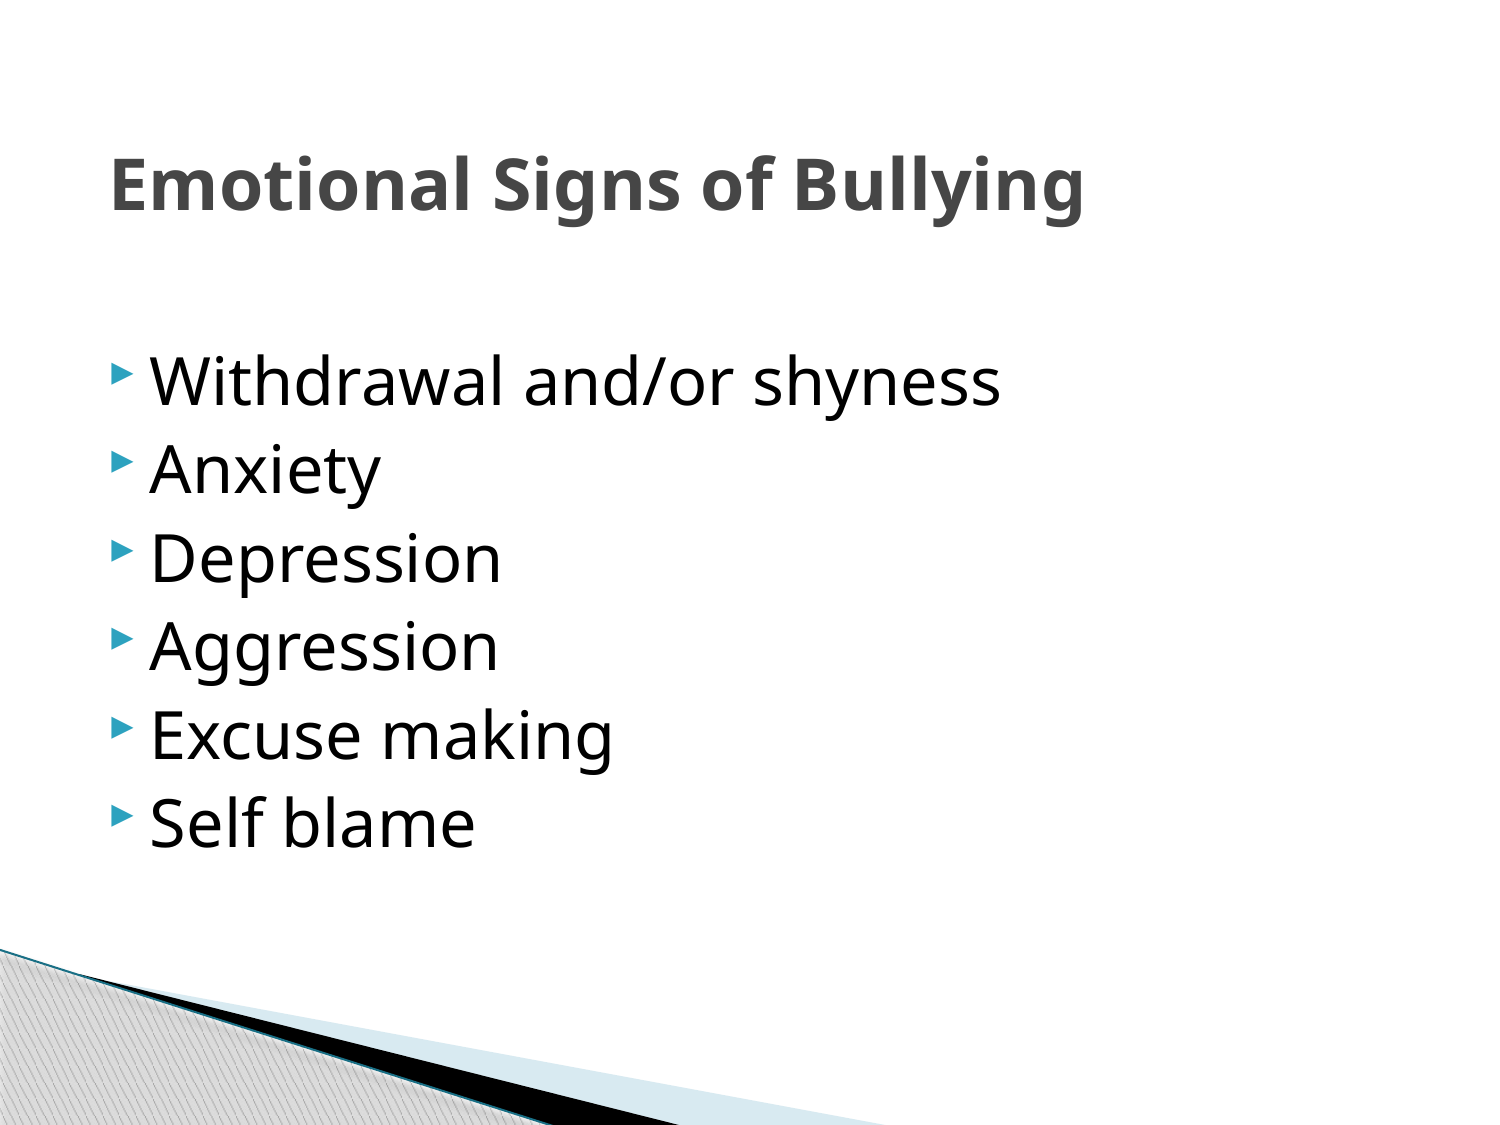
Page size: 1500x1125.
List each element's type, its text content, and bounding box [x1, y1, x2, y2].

title Emotional Signs of Bullying [75, 45, 1425, 233]
list Withdrawal and/or shyness Anxiety Depression Aggression Excuse making Self blame [75, 243, 1425, 986]
